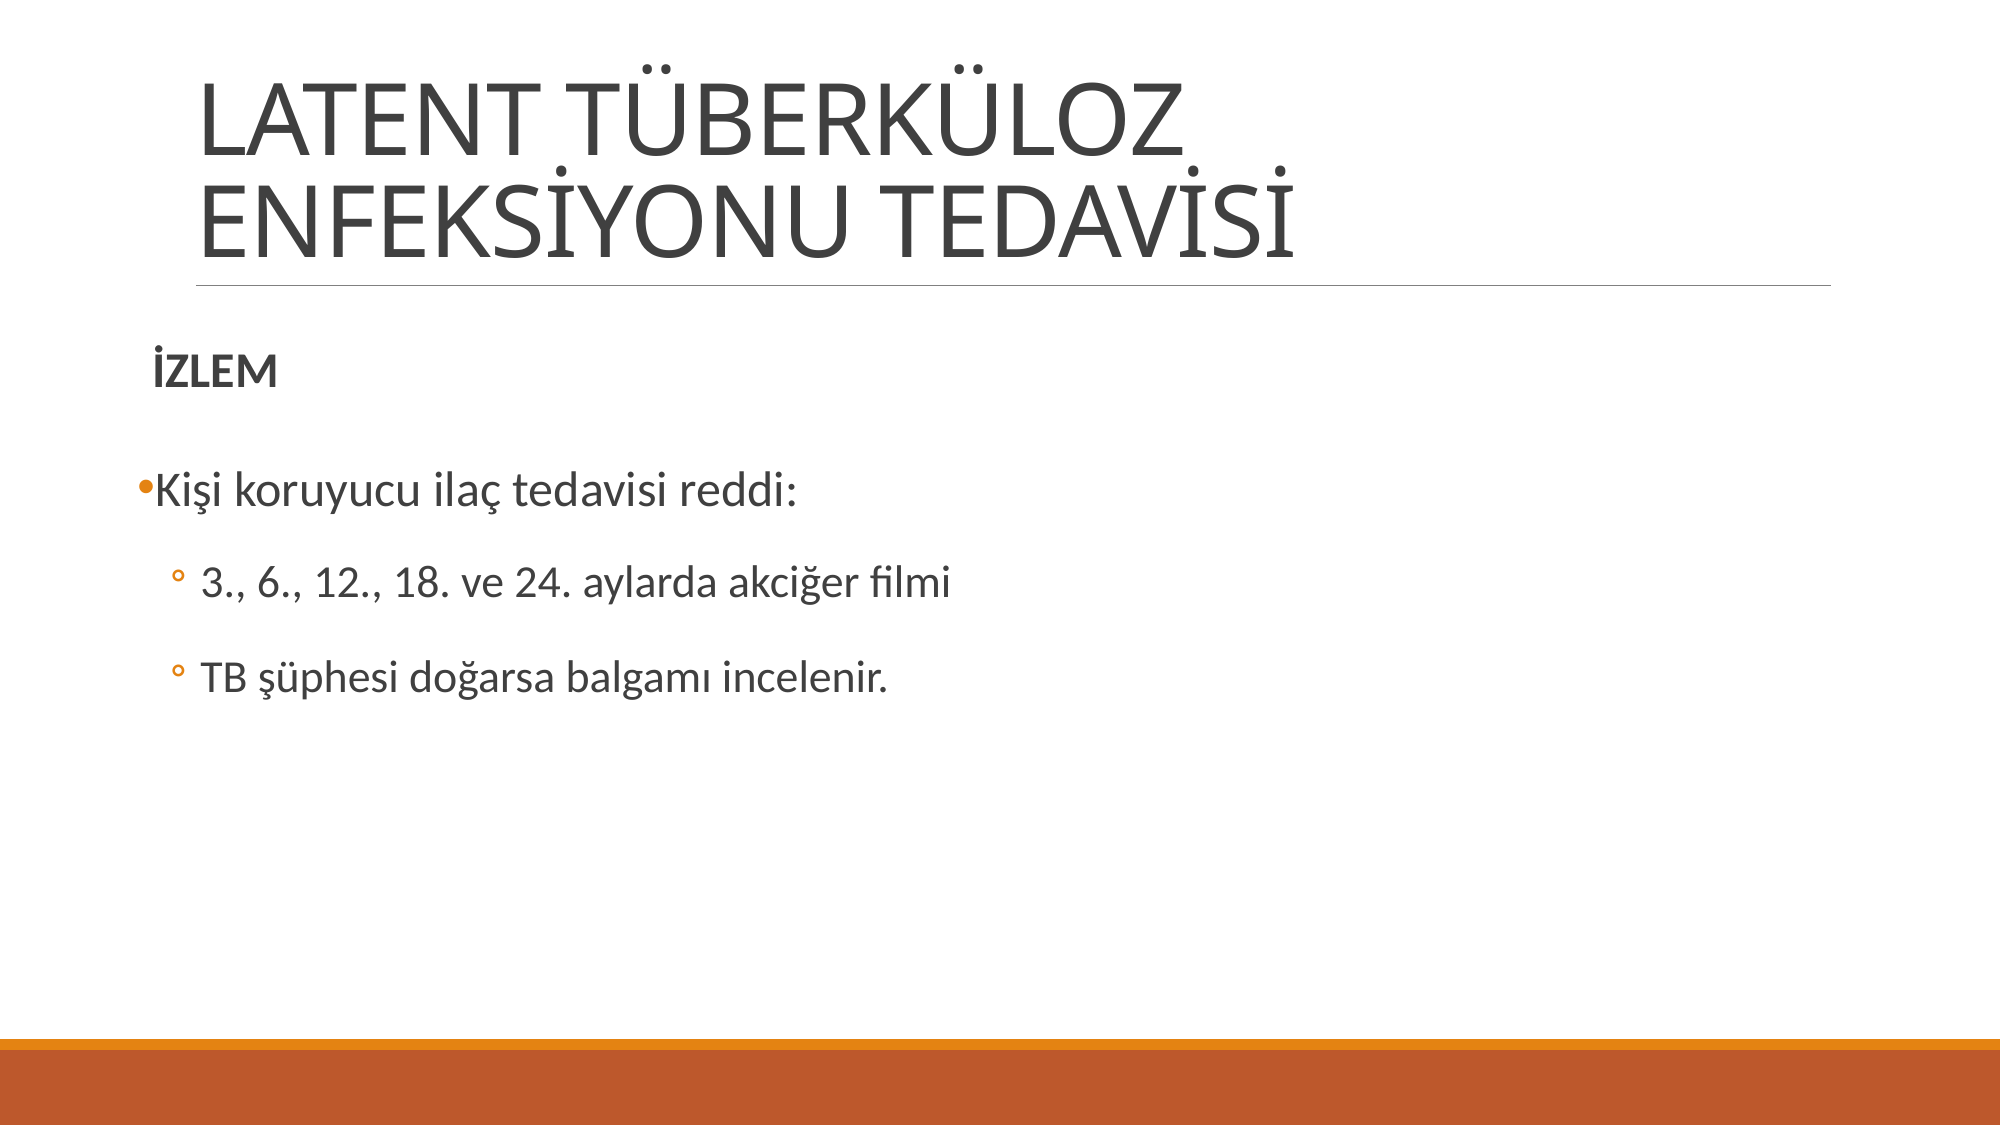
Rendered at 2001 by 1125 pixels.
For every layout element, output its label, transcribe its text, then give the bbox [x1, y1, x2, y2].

title LATENT TÜBERKÜLOZ ENFEKSİYONU TEDAVİSİ [180, 47, 1830, 285]
list İZLEM Kişi koruyucu ilaç tedavisi reddi: 3., 6., 12., 18. ve 24. aylarda akciğer filmi TB şüphesi doğarsa balgamı incelenir. [137, 299, 1863, 1044]
